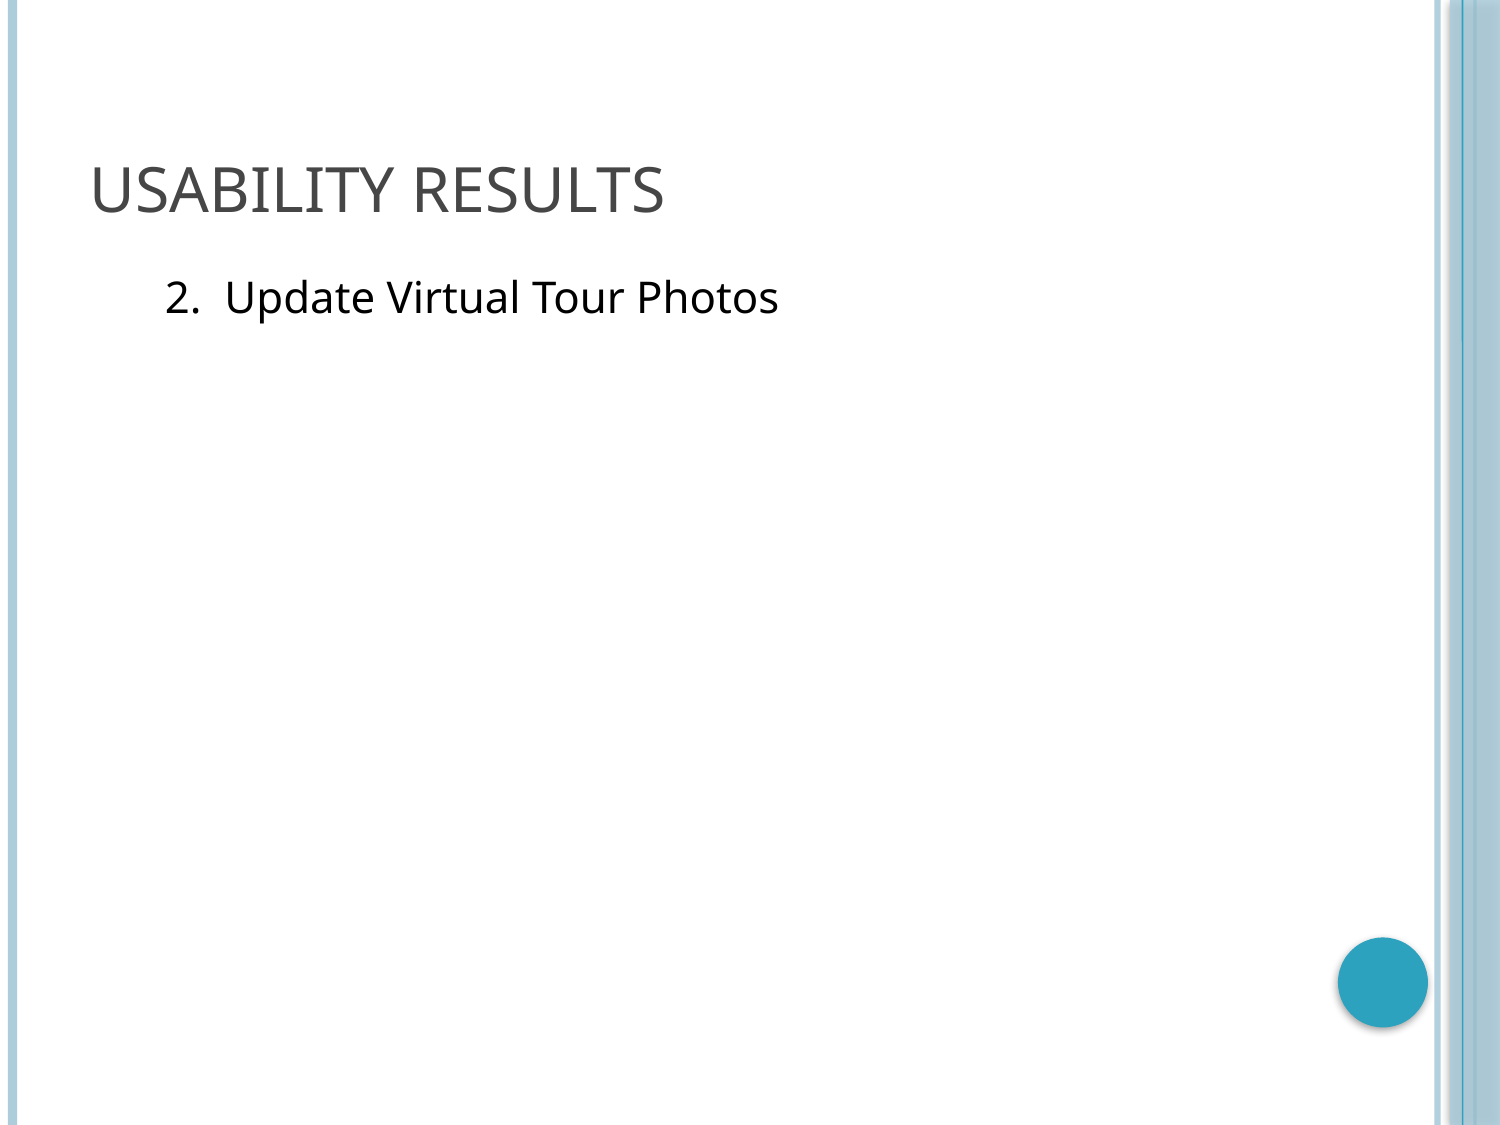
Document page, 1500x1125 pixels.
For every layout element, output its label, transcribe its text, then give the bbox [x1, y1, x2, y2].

list 2. Update Virtual Tour Photos [75, 262, 1300, 1062]
title Usability Results [75, 45, 1300, 233]
